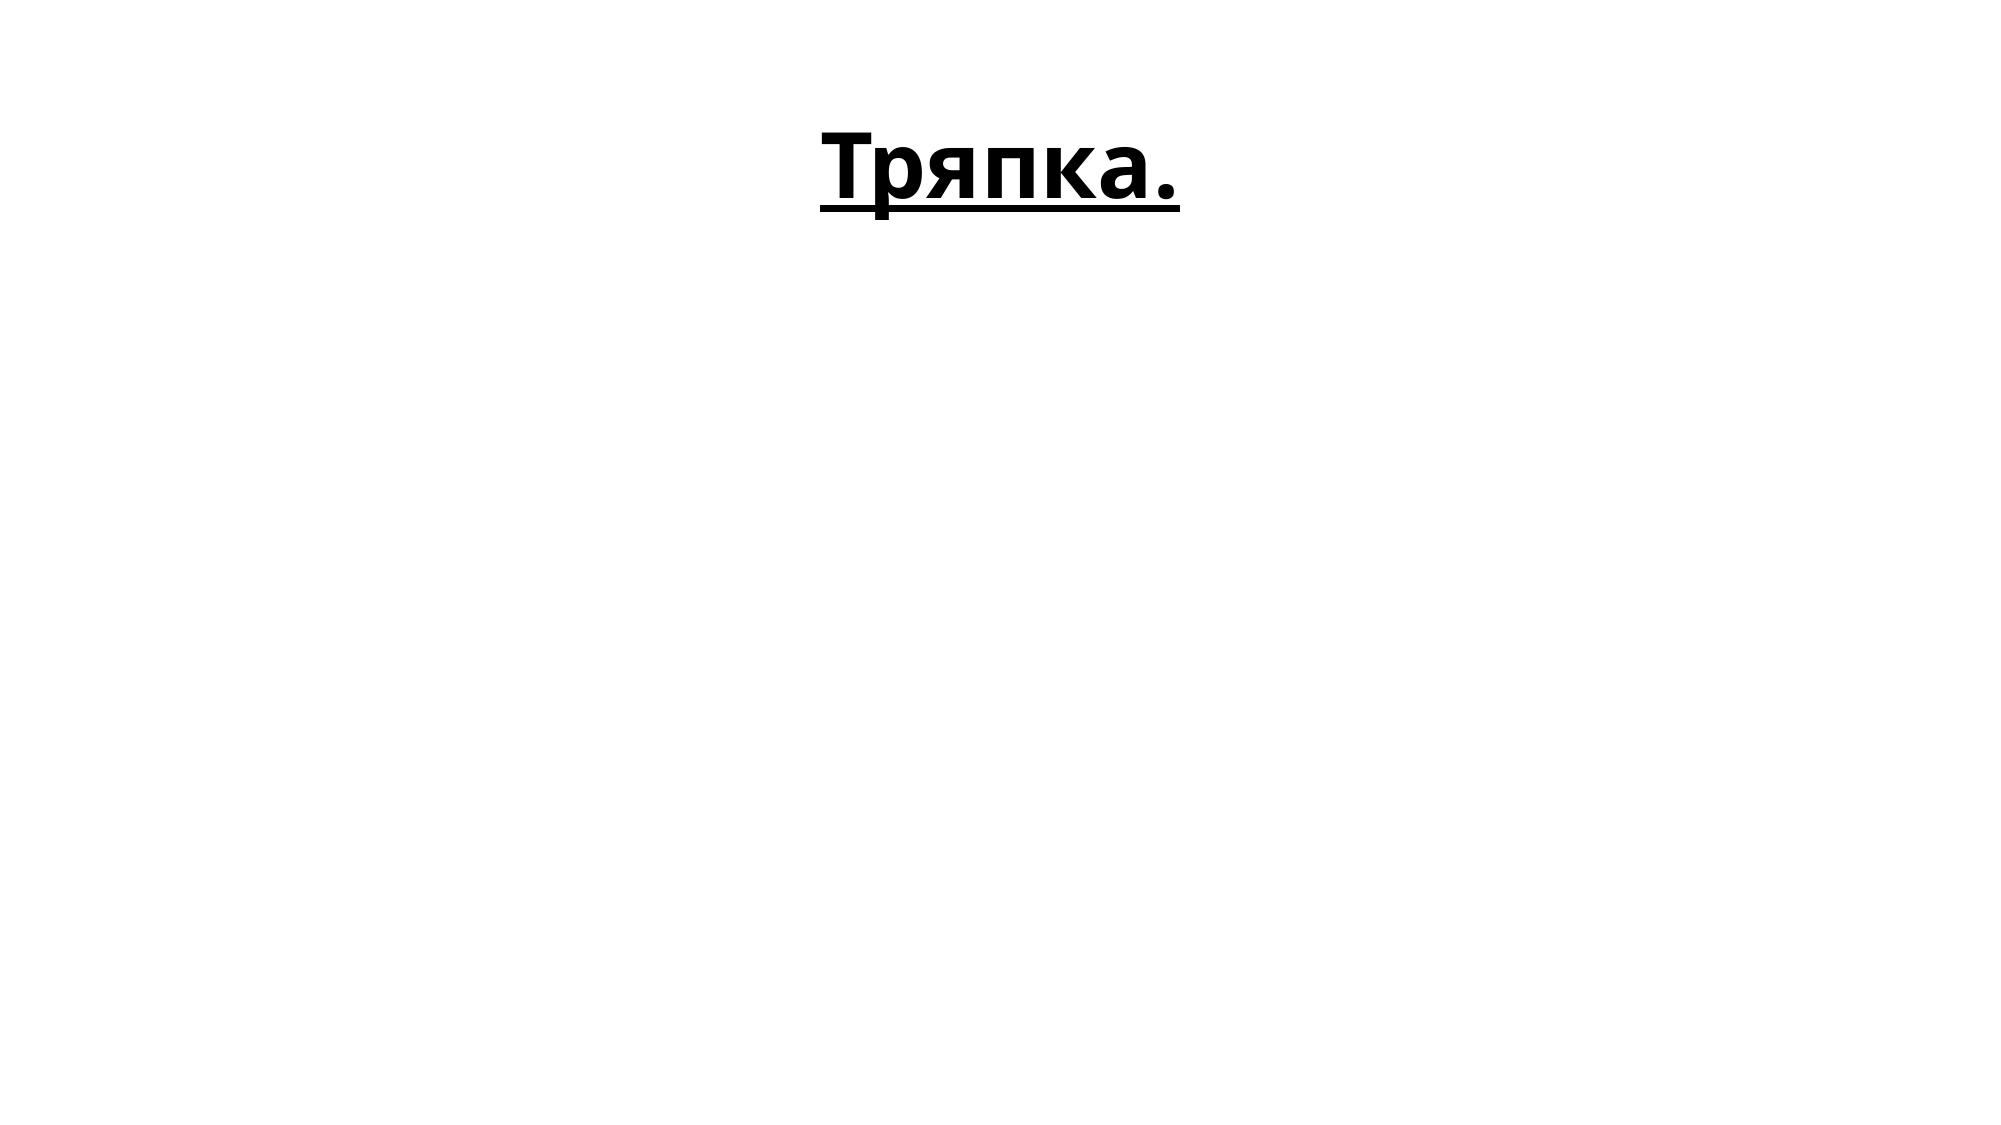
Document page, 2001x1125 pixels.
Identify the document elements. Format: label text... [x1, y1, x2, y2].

title Тряпка. [137, 59, 1863, 278]
